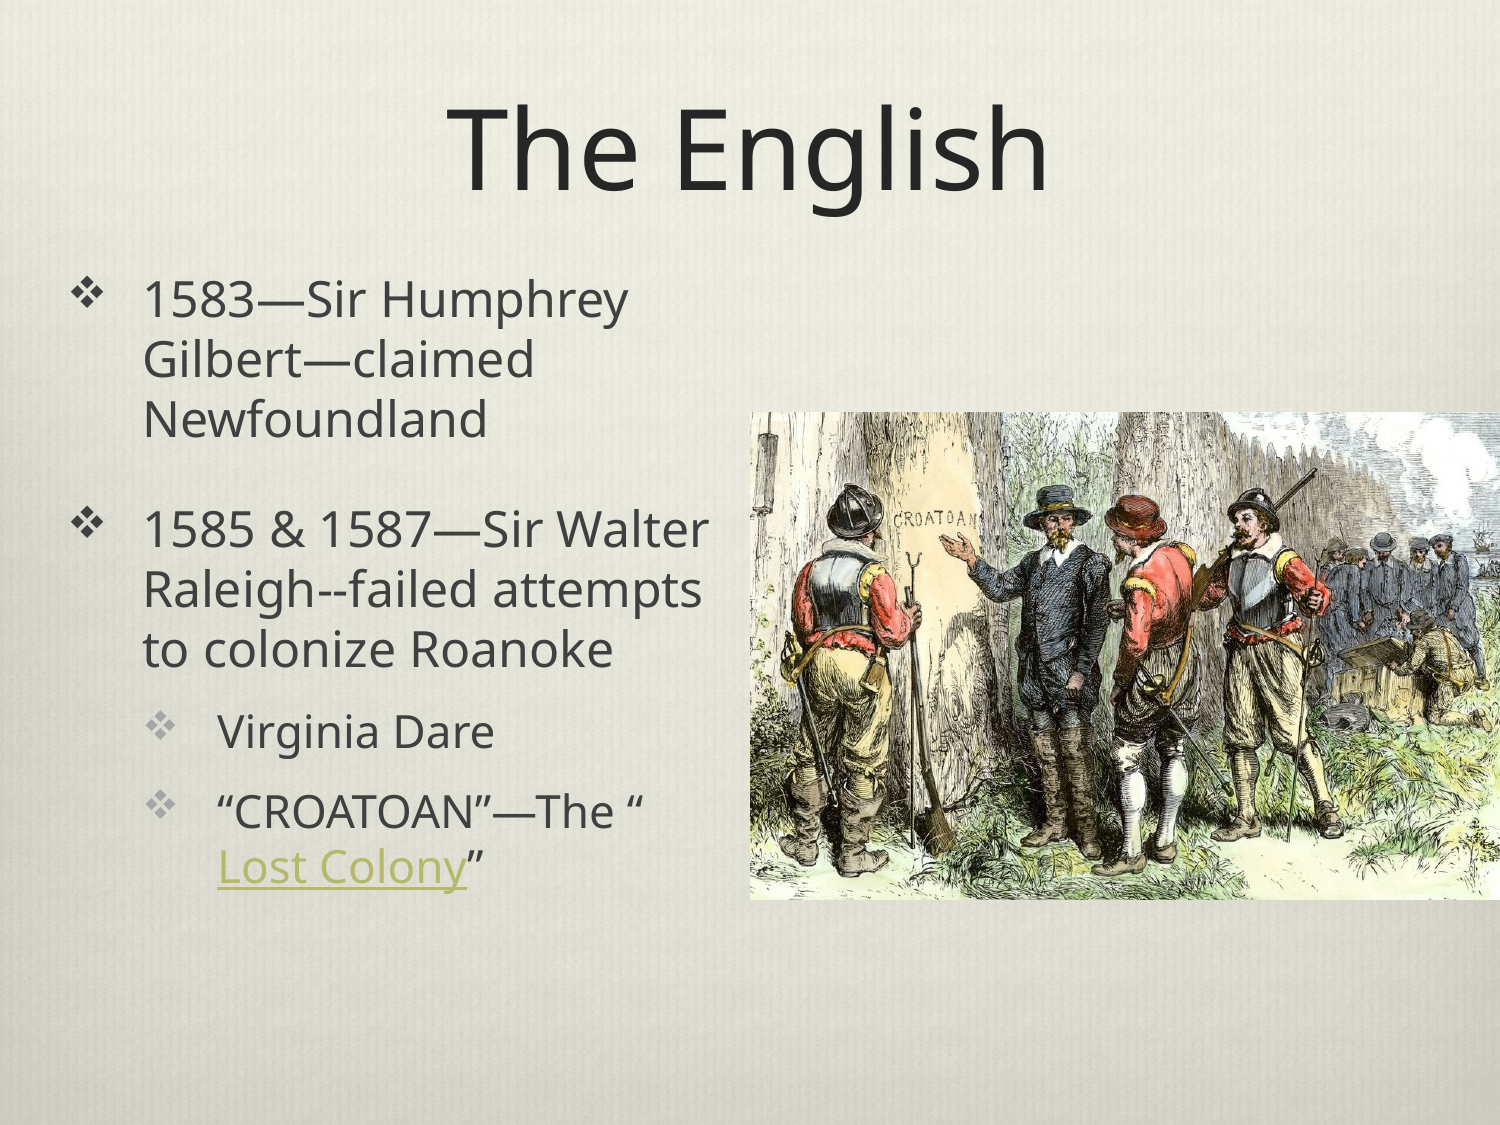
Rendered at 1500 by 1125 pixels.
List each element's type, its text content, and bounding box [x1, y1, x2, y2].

list 1583—Sir Humphrey Gilbert—claimed Newfoundland 1585 & 1587—Sir Walter Raleigh--failed attempts to colonize Roanoke Virginia Dare “CROATOAN”—The “Lost Colony” [52, 260, 739, 1073]
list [748, 410, 1500, 901]
title The English [119, 51, 1381, 240]
